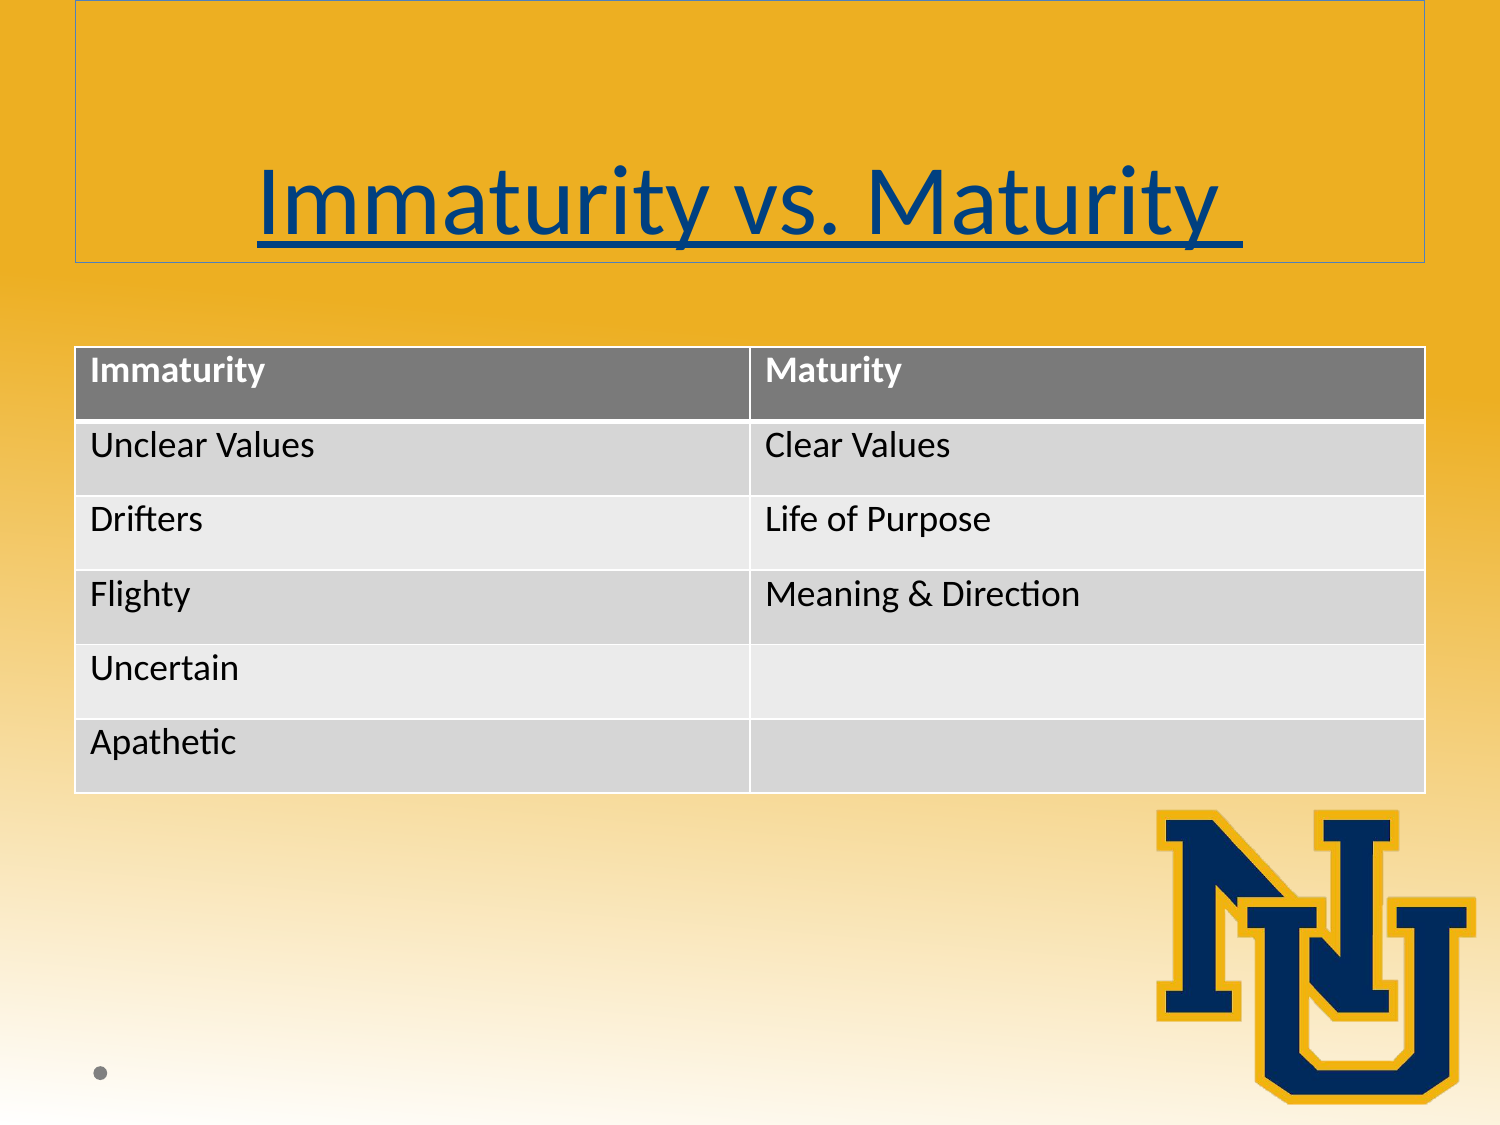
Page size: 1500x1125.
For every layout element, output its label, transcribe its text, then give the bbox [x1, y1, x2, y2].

table_cell Uncertain [76, 645, 749, 718]
table_cell Drifters [76, 497, 749, 569]
table_header Immaturity [76, 348, 749, 419]
table_cell Flighty [76, 571, 749, 644]
table_cell Apathetic [76, 720, 749, 792]
picture [1149, 805, 1481, 1108]
table_cell Clear Values [751, 424, 1424, 495]
table_cell Life of Purpose [751, 497, 1424, 569]
title Immaturity vs. Maturity [75, 0, 1425, 263]
table_cell Meaning & Direction [751, 571, 1424, 644]
table_cell [751, 645, 1424, 718]
table_header Maturity [751, 348, 1424, 419]
table_cell [751, 720, 1424, 792]
table_cell Unclear Values [76, 424, 749, 495]
